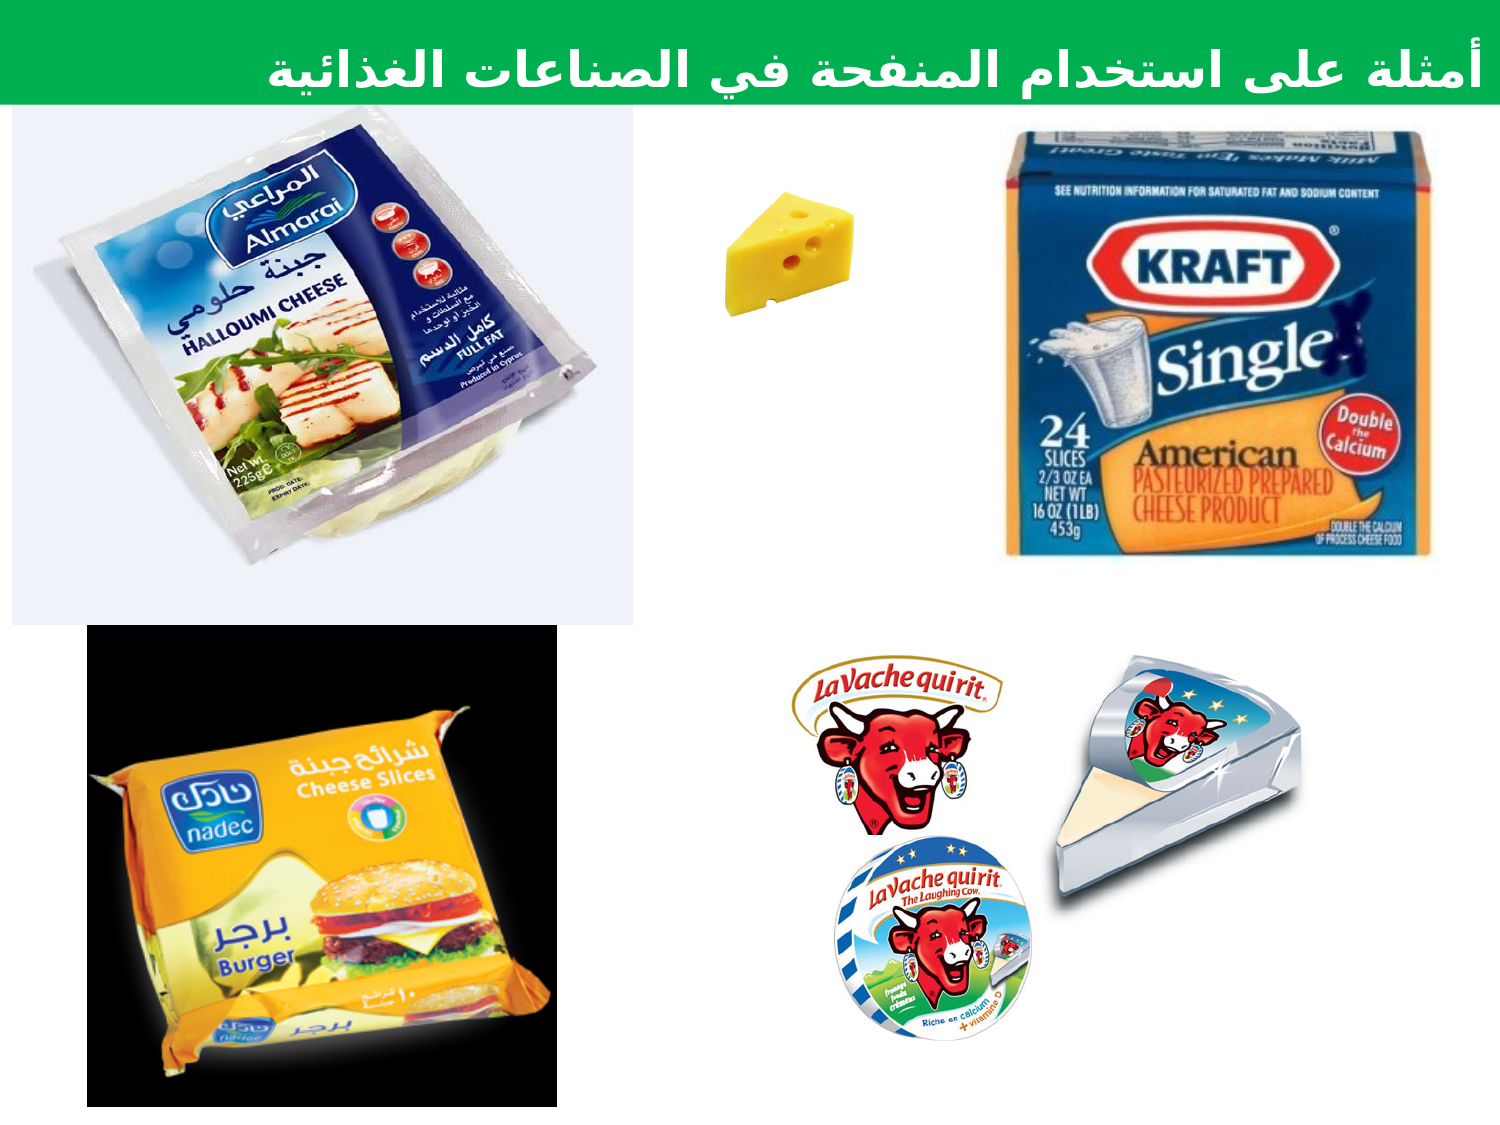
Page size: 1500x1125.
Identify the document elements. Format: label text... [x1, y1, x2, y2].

text_box أمثلة على استخدام المنفحة في الصناعات الغذائية [0, 0, 1500, 105]
picture [12, 41, 633, 1107]
picture [789, 649, 1311, 1041]
picture [725, 191, 854, 317]
picture [999, 124, 1438, 563]
